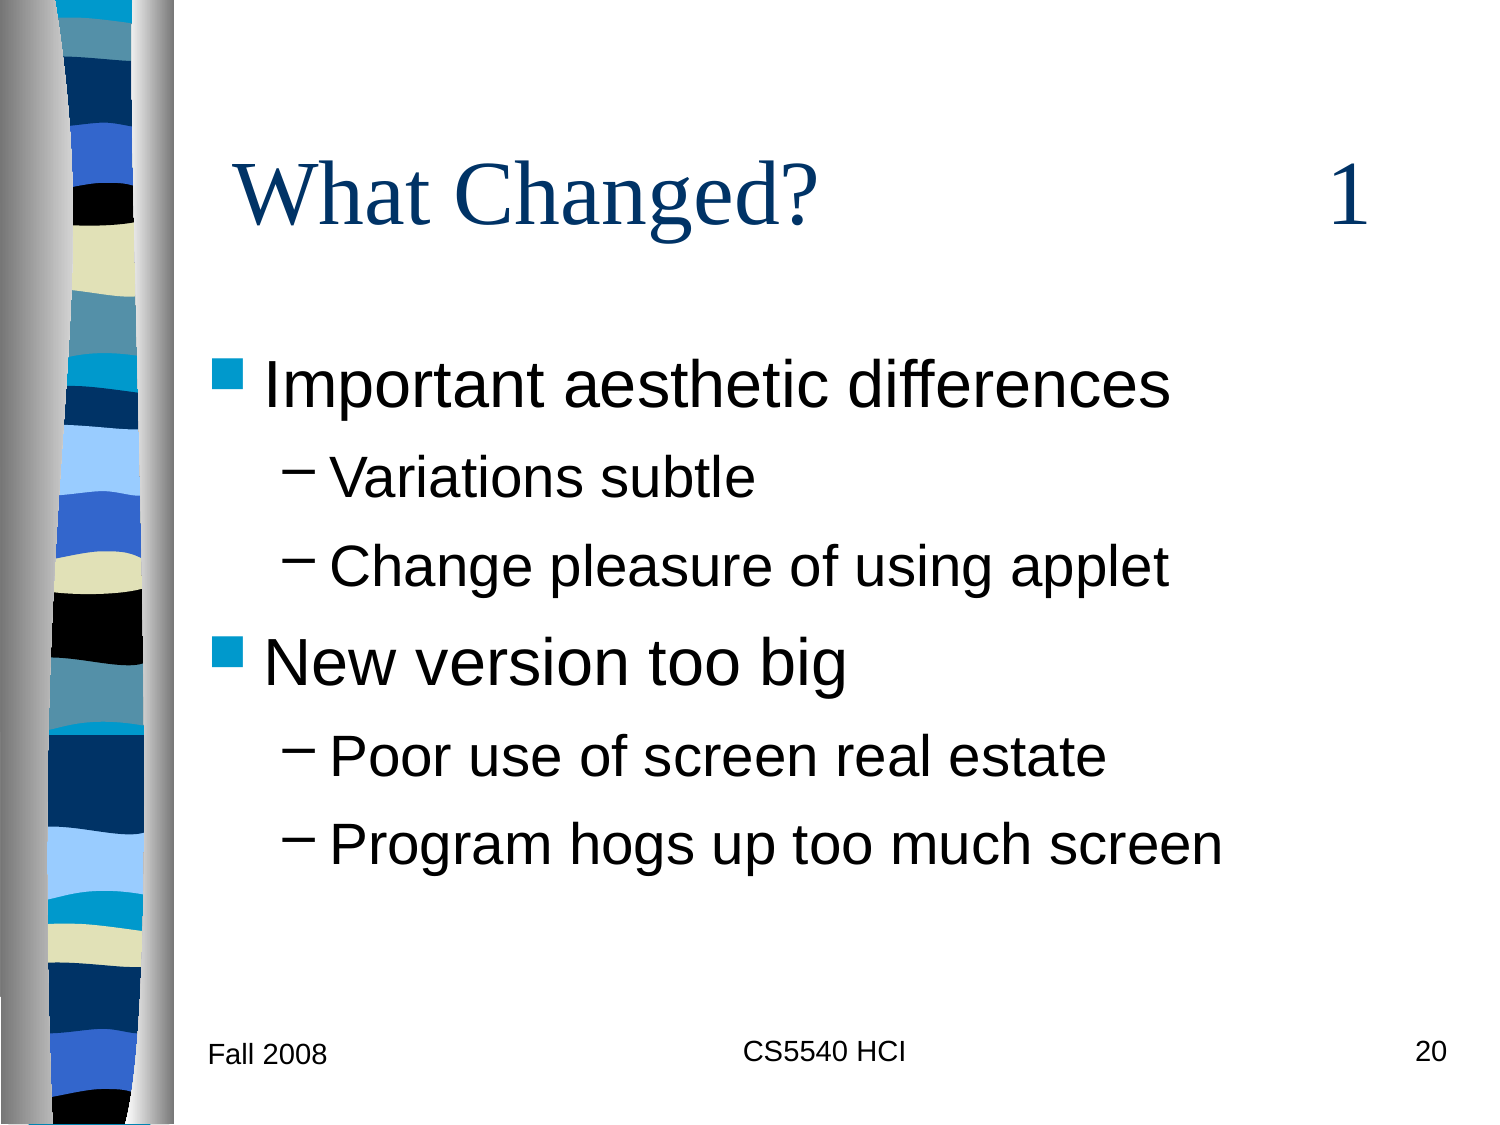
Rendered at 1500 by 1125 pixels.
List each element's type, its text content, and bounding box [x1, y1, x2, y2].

slide_number Fall 2008 [192, 1027, 506, 1104]
list Important aesthetic differences Variations subtle Change pleasure of using applet New version too big Poor use of screen real estate Program hogs up too much screen [192, 324, 1468, 1001]
slide_number 20 [1149, 1024, 1463, 1101]
table_header 1 [1222, 100, 1387, 287]
table_header What Changed? [217, 100, 1222, 287]
footer CS5540 HCI [587, 1024, 1063, 1101]
title What Changed? 1 [192, 74, 1468, 263]
